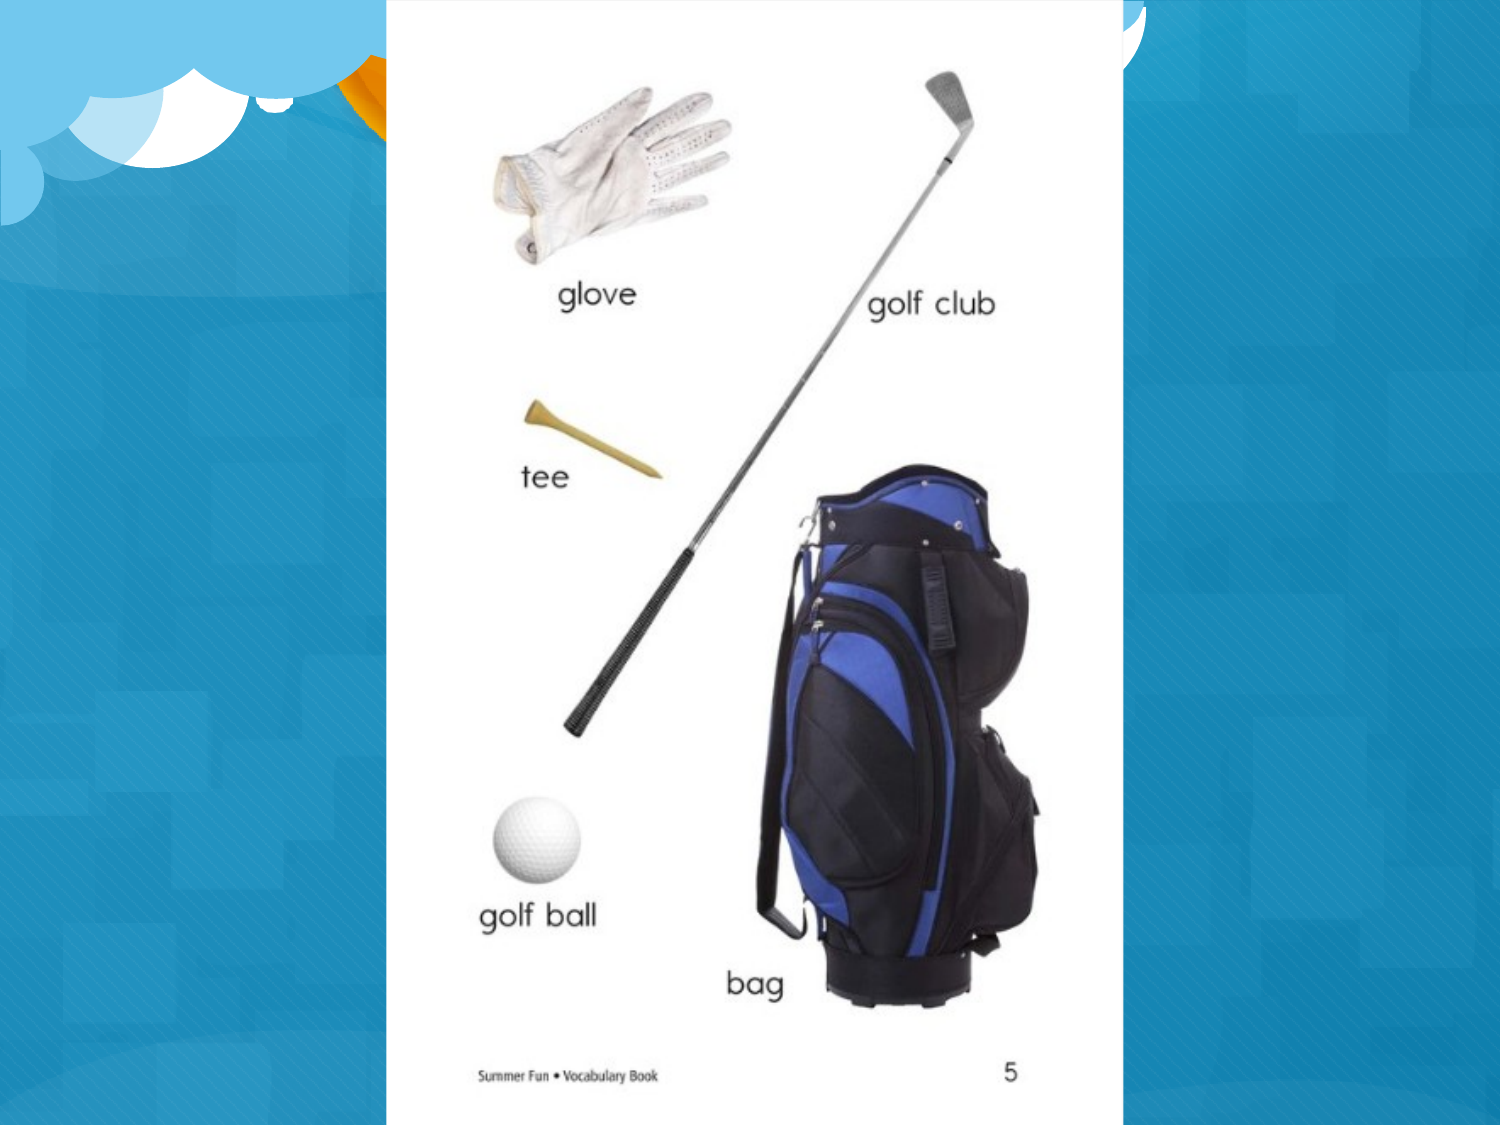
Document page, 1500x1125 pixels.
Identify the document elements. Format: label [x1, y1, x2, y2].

text_box [386, 0, 1124, 1125]
picture [1124, 0, 1500, 1125]
picture [0, 55, 386, 1125]
